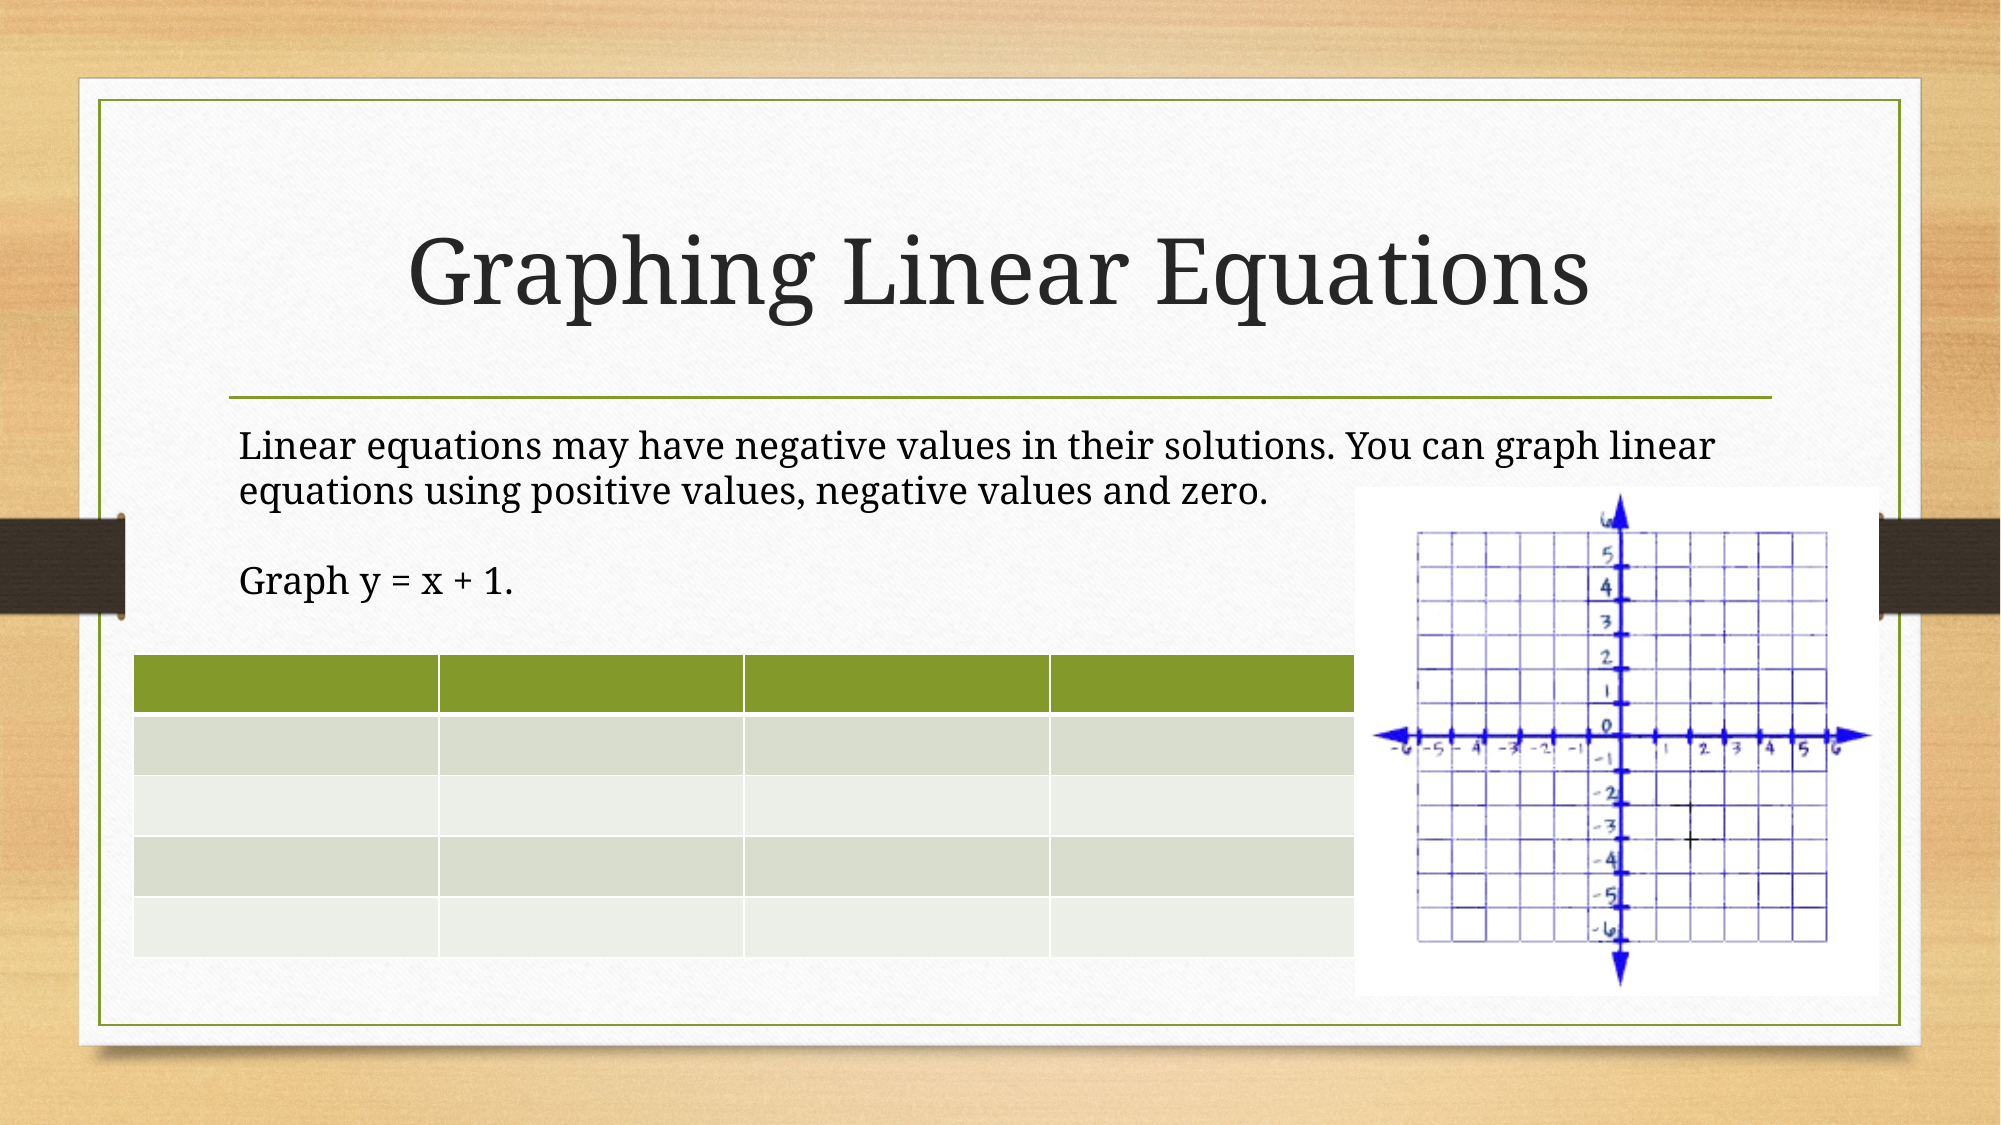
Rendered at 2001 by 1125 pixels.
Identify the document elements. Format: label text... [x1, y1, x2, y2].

table_cell [134, 837, 438, 896]
table_cell [1051, 717, 1354, 775]
table_cell [745, 837, 1049, 896]
table_cell [1051, 776, 1354, 835]
text_box Linear equations may have negative values in their solutions. You can graph linear equations using positive values, negative values and zero. Graph y = x + 1. [223, 414, 1789, 653]
picture [0, 0, 2001, 1125]
table_cell [745, 717, 1049, 775]
table_cell [440, 717, 743, 775]
table_header [1051, 655, 1354, 712]
table_cell [134, 717, 438, 775]
table_cell [440, 776, 743, 835]
table_header [745, 655, 1049, 712]
table_header [440, 655, 743, 712]
table_cell [1051, 837, 1354, 896]
table_cell [134, 898, 438, 957]
table_cell [745, 898, 1049, 957]
table_cell [440, 898, 743, 957]
table_cell [745, 776, 1049, 835]
table_cell [440, 837, 743, 896]
title Graphing Linear Equations [212, 161, 1788, 375]
table_cell [1051, 898, 1354, 957]
table_cell [134, 776, 438, 835]
table_header [134, 655, 438, 712]
